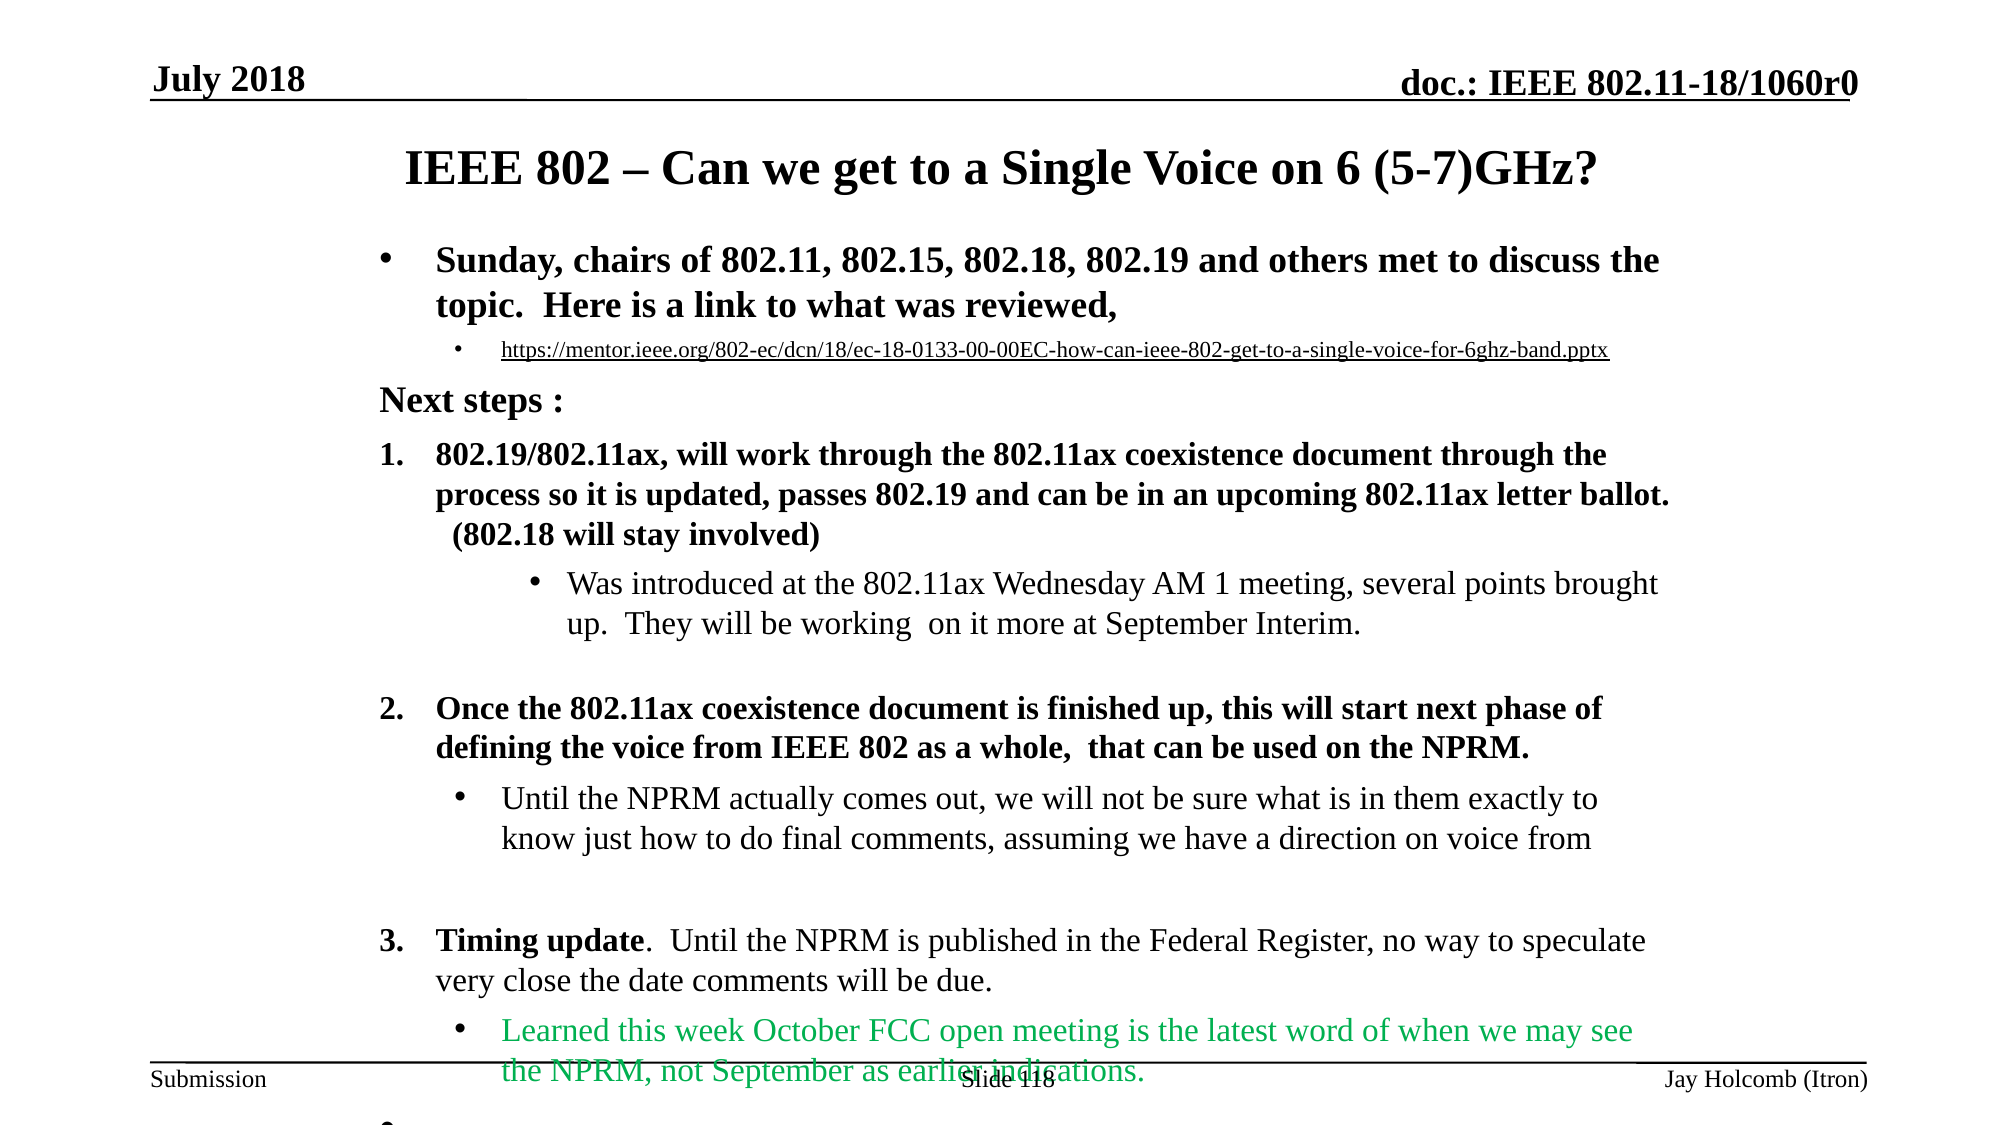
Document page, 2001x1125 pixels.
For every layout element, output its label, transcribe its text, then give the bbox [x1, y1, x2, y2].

list Sunday, chairs of 802.11, 802.15, 802.18, 802.19 and others met to discuss the topic. Here is a link to what was reviewed, https://mentor.ieee.org/802-ec/dcn/18/ec-18-0133-00-00EC-how-can-ieee-802-get-to-a-single-voice-for-6ghz-band.pptx Next steps : 802.19/802.11ax, will work through the 802.11ax coexistence document through the process so it is updated, passes 802.19 and can be in an upcoming 802.11ax letter ballot. (802.18 will stay involved) Was introduced at the 802.11ax Wednesday AM 1 meeting, several points brought up. They will be working on it more at September Interim. Once the 802.11ax coexistence document is finished up, this will start next phase of defining the voice from IEEE 802 as a whole, that can be used on the NPRM. Until the NPRM actually comes out, we will not be sure what is in them exactly to know just how to do final comments, assuming we have a direction on voice from Timing update. Until the NPRM is published in the Federal Register, no way to speculate very close the date comments will be due. Learned this week October FCC open meeting is the latest word of when we may see the NPRM, not September as earlier indications. [364, 159, 1690, 1022]
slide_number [152, 54, 563, 100]
slide_number Slide 118 [950, 1061, 1067, 1123]
title IEEE 802 – Can we get to a Single Voice on 6 (5-7)GHz? [364, 77, 1640, 159]
footer Jay Holcomb (Itron) [1171, 1061, 1869, 1093]
